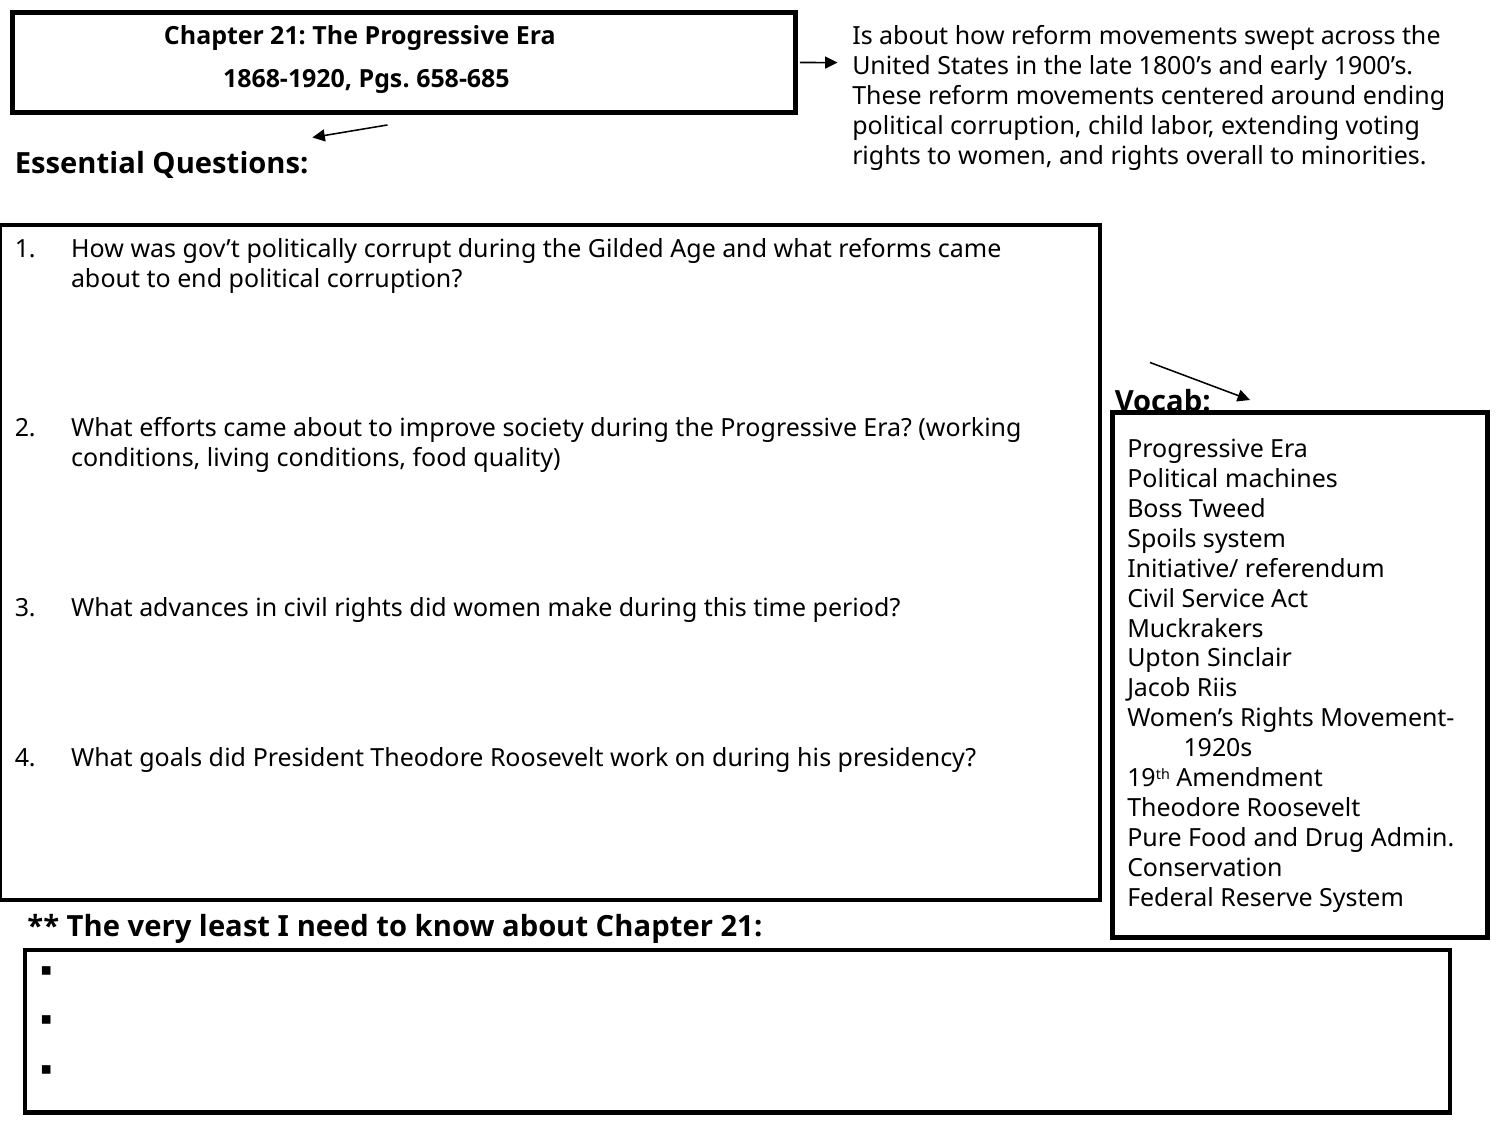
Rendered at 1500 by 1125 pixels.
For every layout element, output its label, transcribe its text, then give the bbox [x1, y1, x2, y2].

text_box Essential Questions: [0, 137, 837, 188]
text_box [0, 224, 1100, 900]
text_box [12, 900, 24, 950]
text_box [313, 124, 388, 137]
text_box ** The very least I need to know about Chapter 21: [113, 900, 875, 950]
text_box Progressive Era Political machines Boss Tweed Spoils system Initiative/ referendum Civil Service Act Muckrakers Upton Sinclair Jacob Riis Women’s Rights Movement-1920s 19th Amendment Theodore Roosevelt Pure Food and Drug Admin. Conservation Federal Reserve System [1112, 425, 1500, 944]
text_box Chapter 21: The Progressive Era 1868-1920, Pgs. 658-685 [0, 12, 734, 137]
text_box [113, 949, 1450, 1113]
text_box Is about how reform movements swept across the United States in the late 1800’s and early 1900’s. These reform movements centered around ending political corruption, child labor, extending voting rights to women, and rights overall to minorities. [837, 12, 1463, 220]
text_box [0, 0, 1500, 50]
text_box Vocab: [1100, 374, 1500, 425]
text_box How was gov’t politically corrupt during the Gilded Age and what reforms came about to end political corruption? What efforts came about to improve society during the Progressive Era? (working conditions, living conditions, food quality) What advances in civil rights did women make during this time period? What goals did President Theodore Roosevelt work on during his presidency? [0, 224, 1050, 779]
text_box [799, 56, 837, 69]
text_box [24, 900, 113, 1125]
text_box [734, 12, 796, 113]
text_box [1112, 412, 1488, 425]
text_box [1149, 362, 1250, 402]
